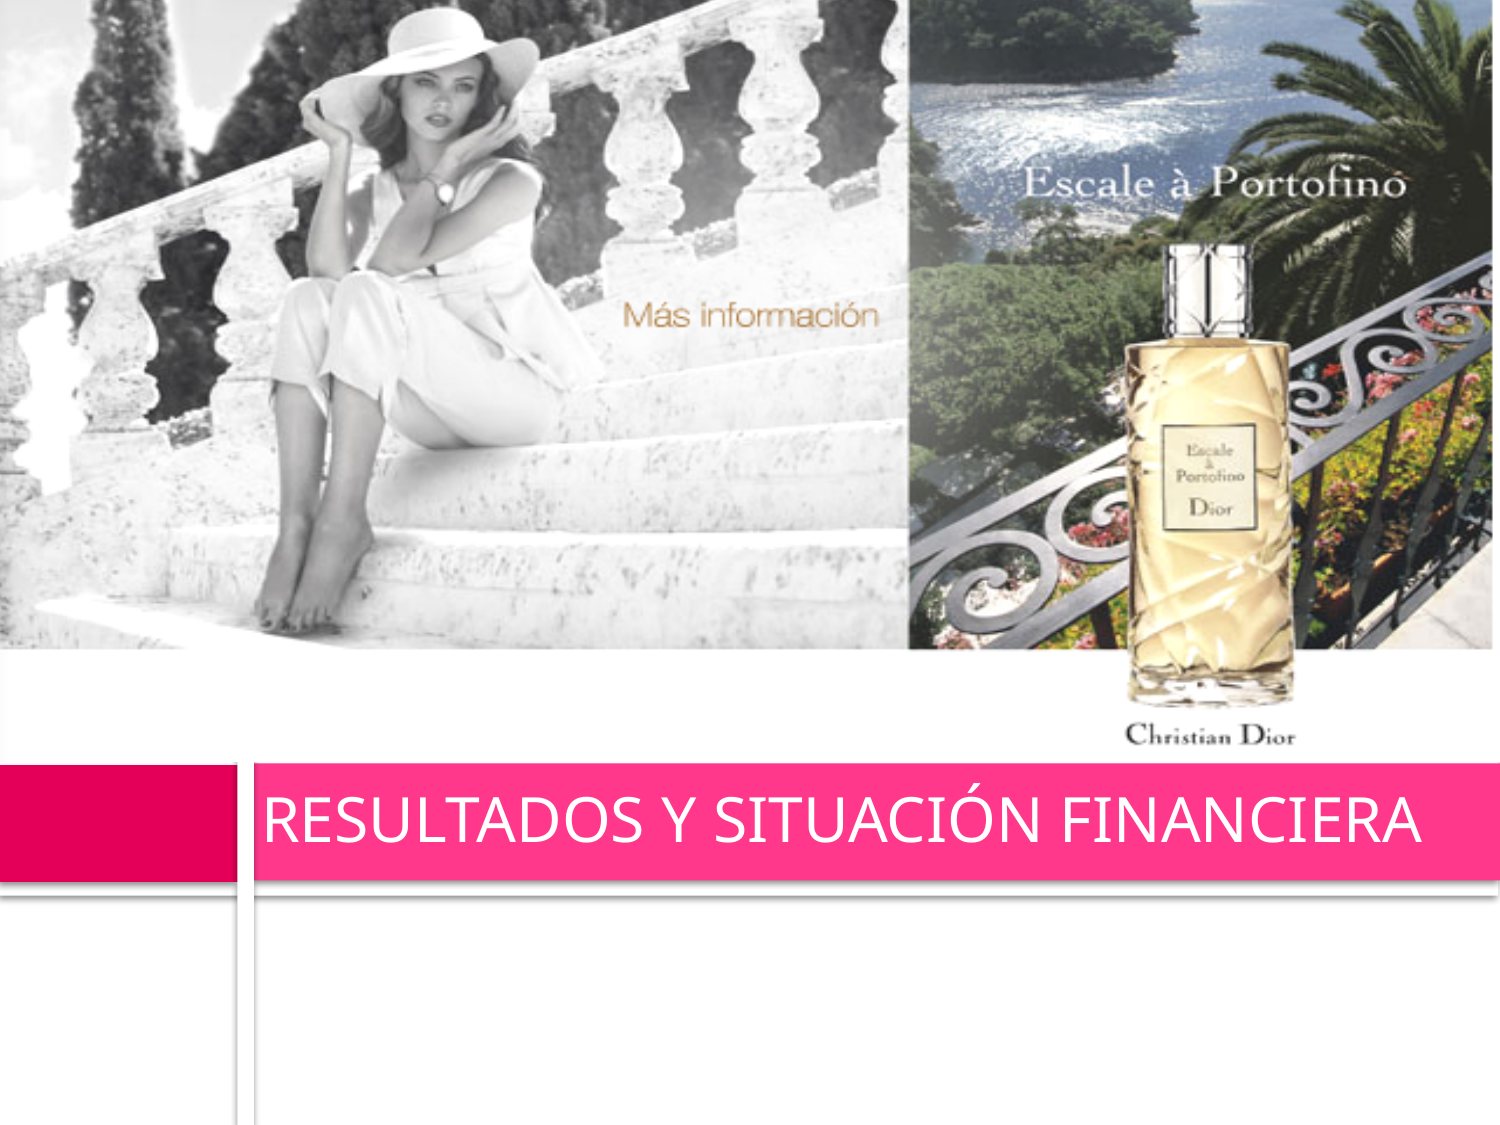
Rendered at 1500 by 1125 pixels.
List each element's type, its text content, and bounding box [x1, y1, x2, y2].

picture [0, 0, 1500, 762]
title RESULTADOS Y SITUACIÓN FINANCIERA [245, 772, 1500, 875]
